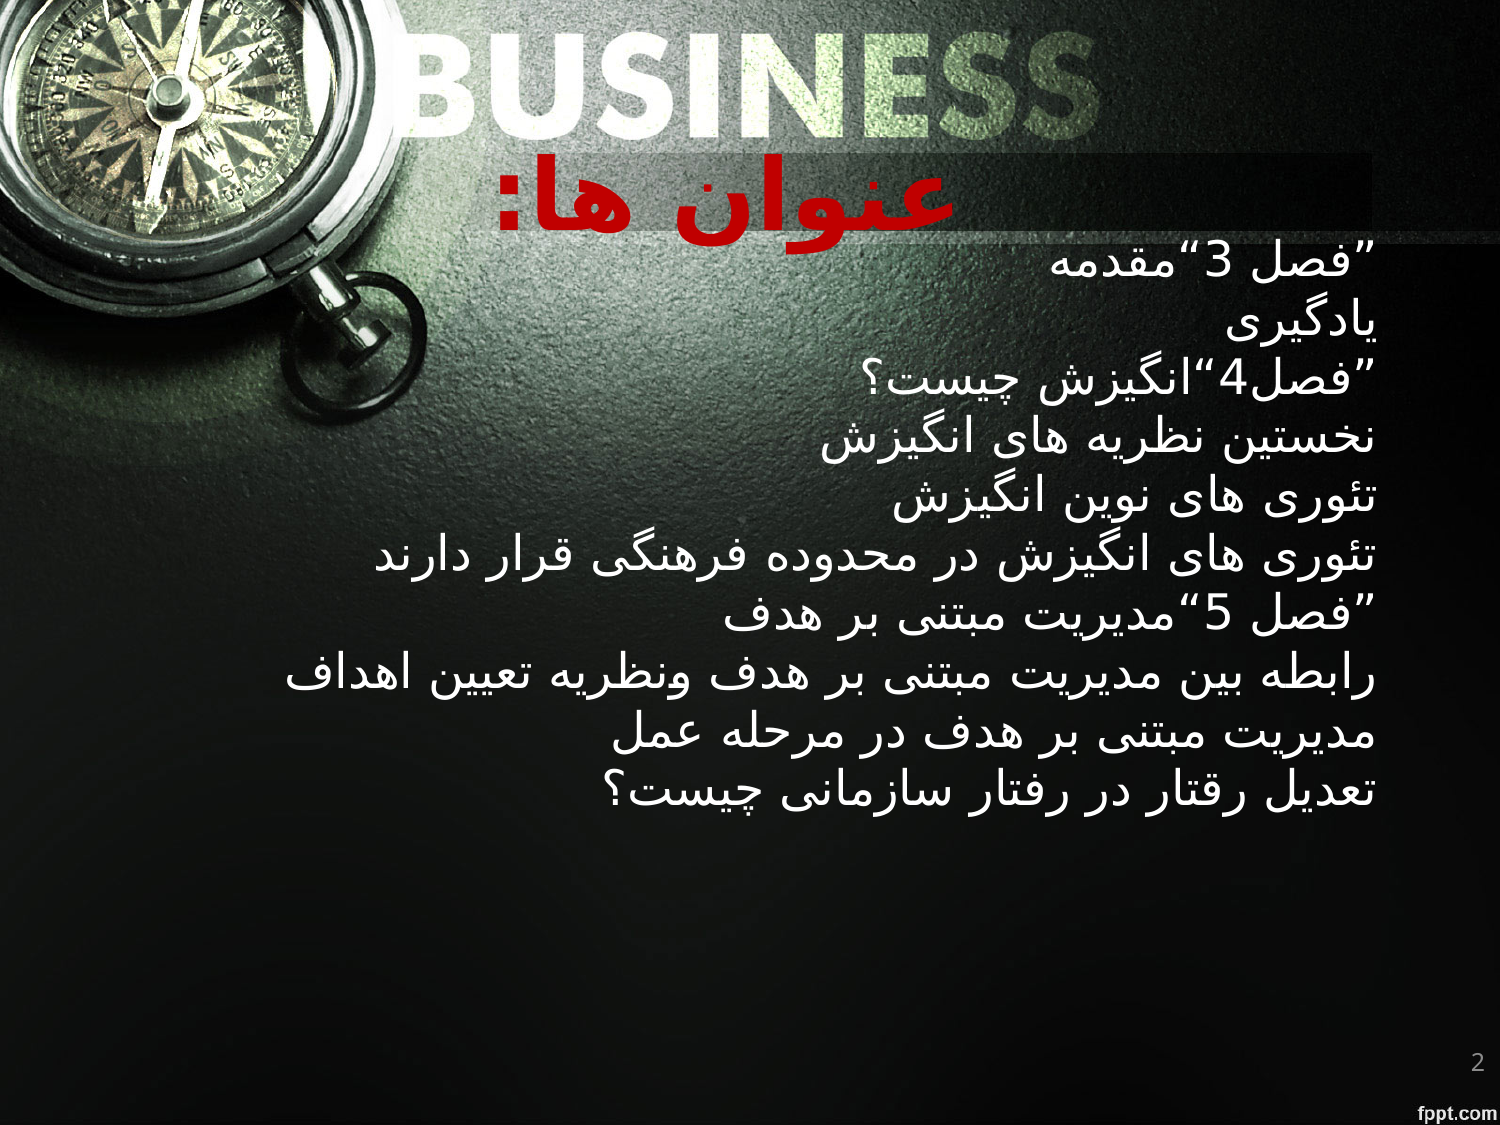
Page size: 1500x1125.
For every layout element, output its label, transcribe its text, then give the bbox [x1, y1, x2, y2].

picture [0, 0, 1500, 1125]
list عنوان ها: [371, 101, 1081, 279]
slide_number 2 [1149, 1024, 1500, 1103]
title ”فصل 3“مقدمه یادگیری ”فصل4“انگیزش چیست؟ نخستین نظریه های انگیزش تئوری های نوین انگیزش تئوری های انگیزش در محدوده فرهنگی قرار دارند ”فصل 5“مدیریت مبتنی بر هدف رابطه بین مدیریت مبتنی بر هدف ونظریه تعیین اهداف مدیریت مبتنی بر هدف در مرحله عمل تعدیل رقتار در رفتار سازمانی چیست؟ [118, 219, 1394, 947]
